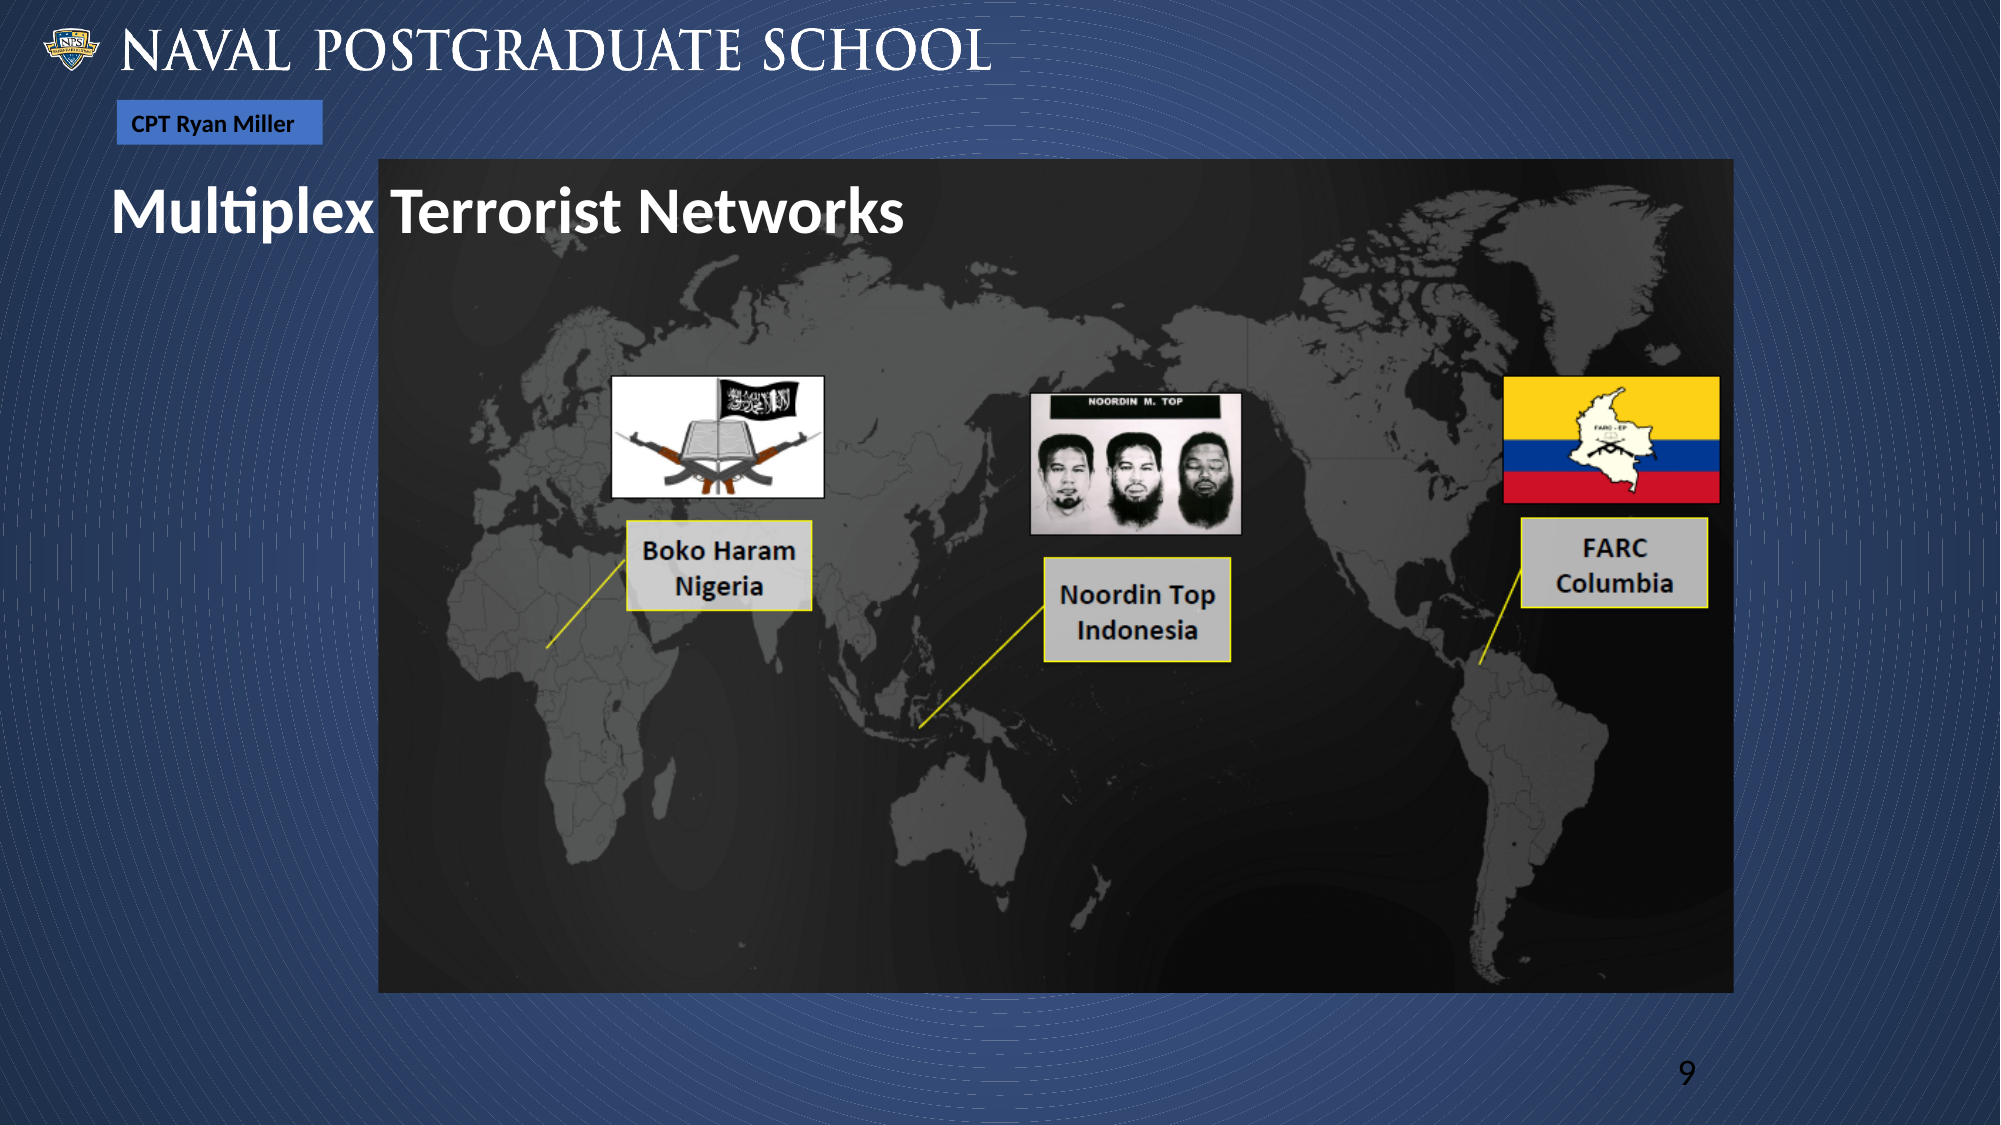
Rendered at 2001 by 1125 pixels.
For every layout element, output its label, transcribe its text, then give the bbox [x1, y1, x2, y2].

slide_number 9 [1662, 1040, 2000, 1101]
picture [43, 28, 991, 71]
picture [378, 159, 1734, 993]
text_box CPT Ryan Miller [116, 99, 323, 145]
text_box Multiplex Terrorist Networks [95, 159, 378, 255]
